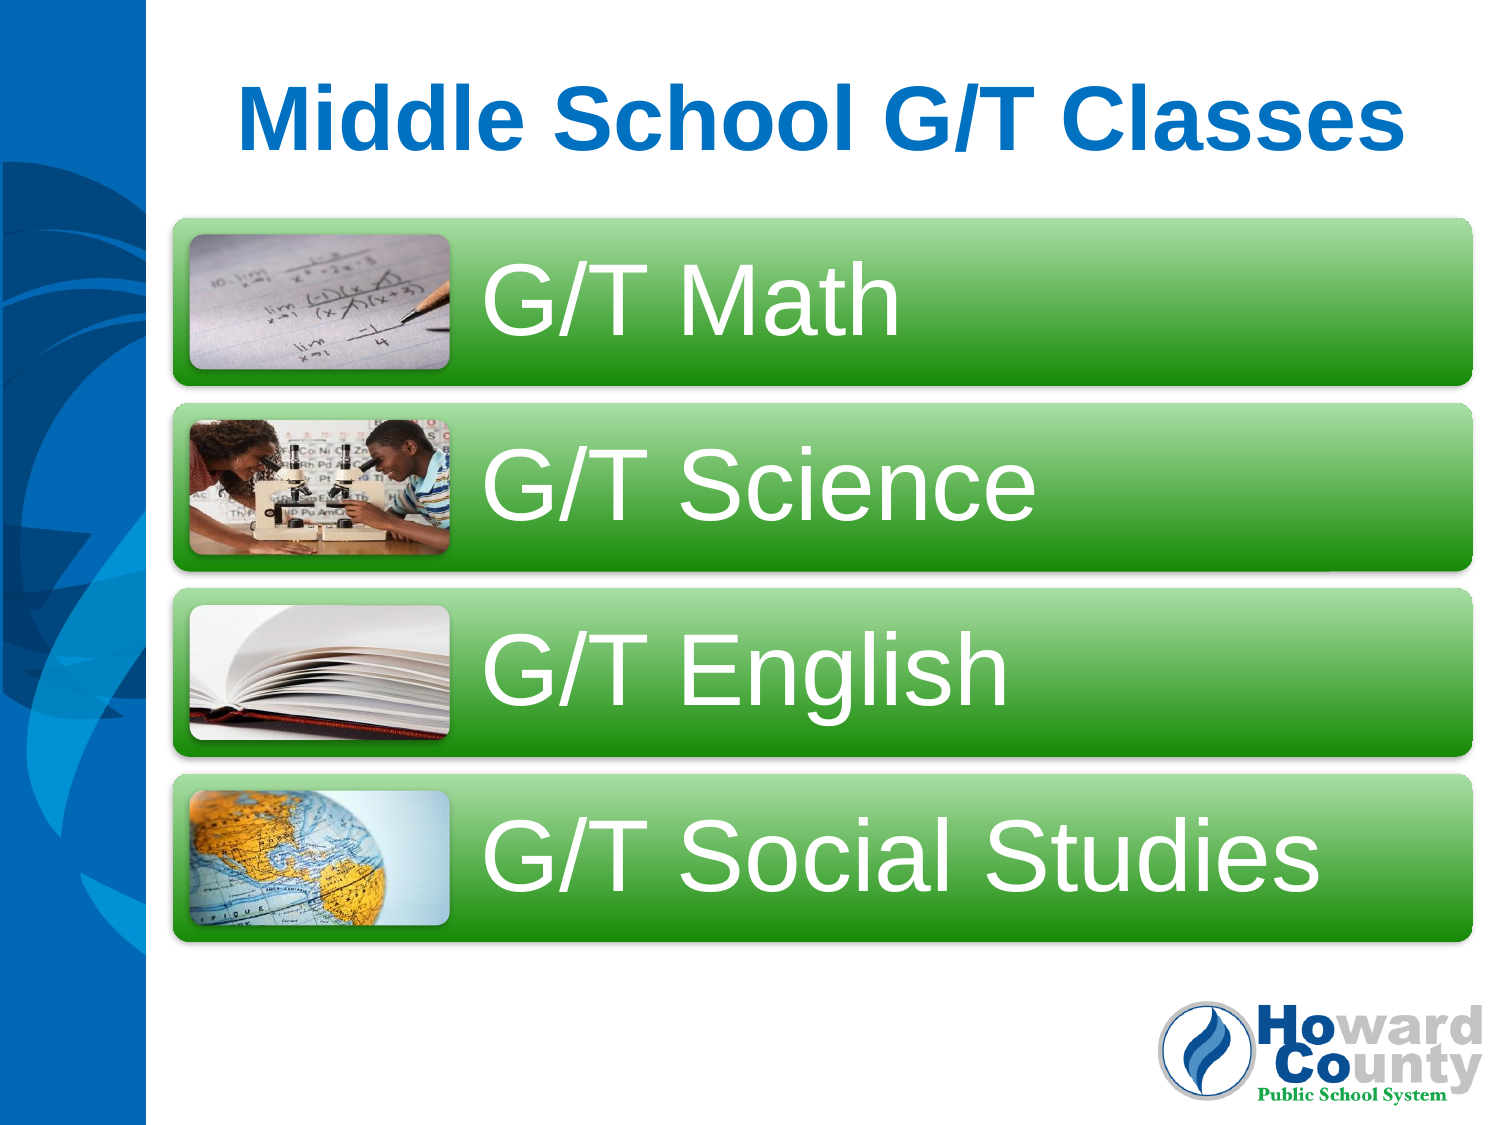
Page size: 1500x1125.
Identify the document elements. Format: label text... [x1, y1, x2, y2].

picture [0, 0, 146, 1125]
text_box Middle School G/T Classes [145, 51, 1500, 202]
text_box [172, 217, 1474, 943]
picture [1157, 996, 1485, 1111]
